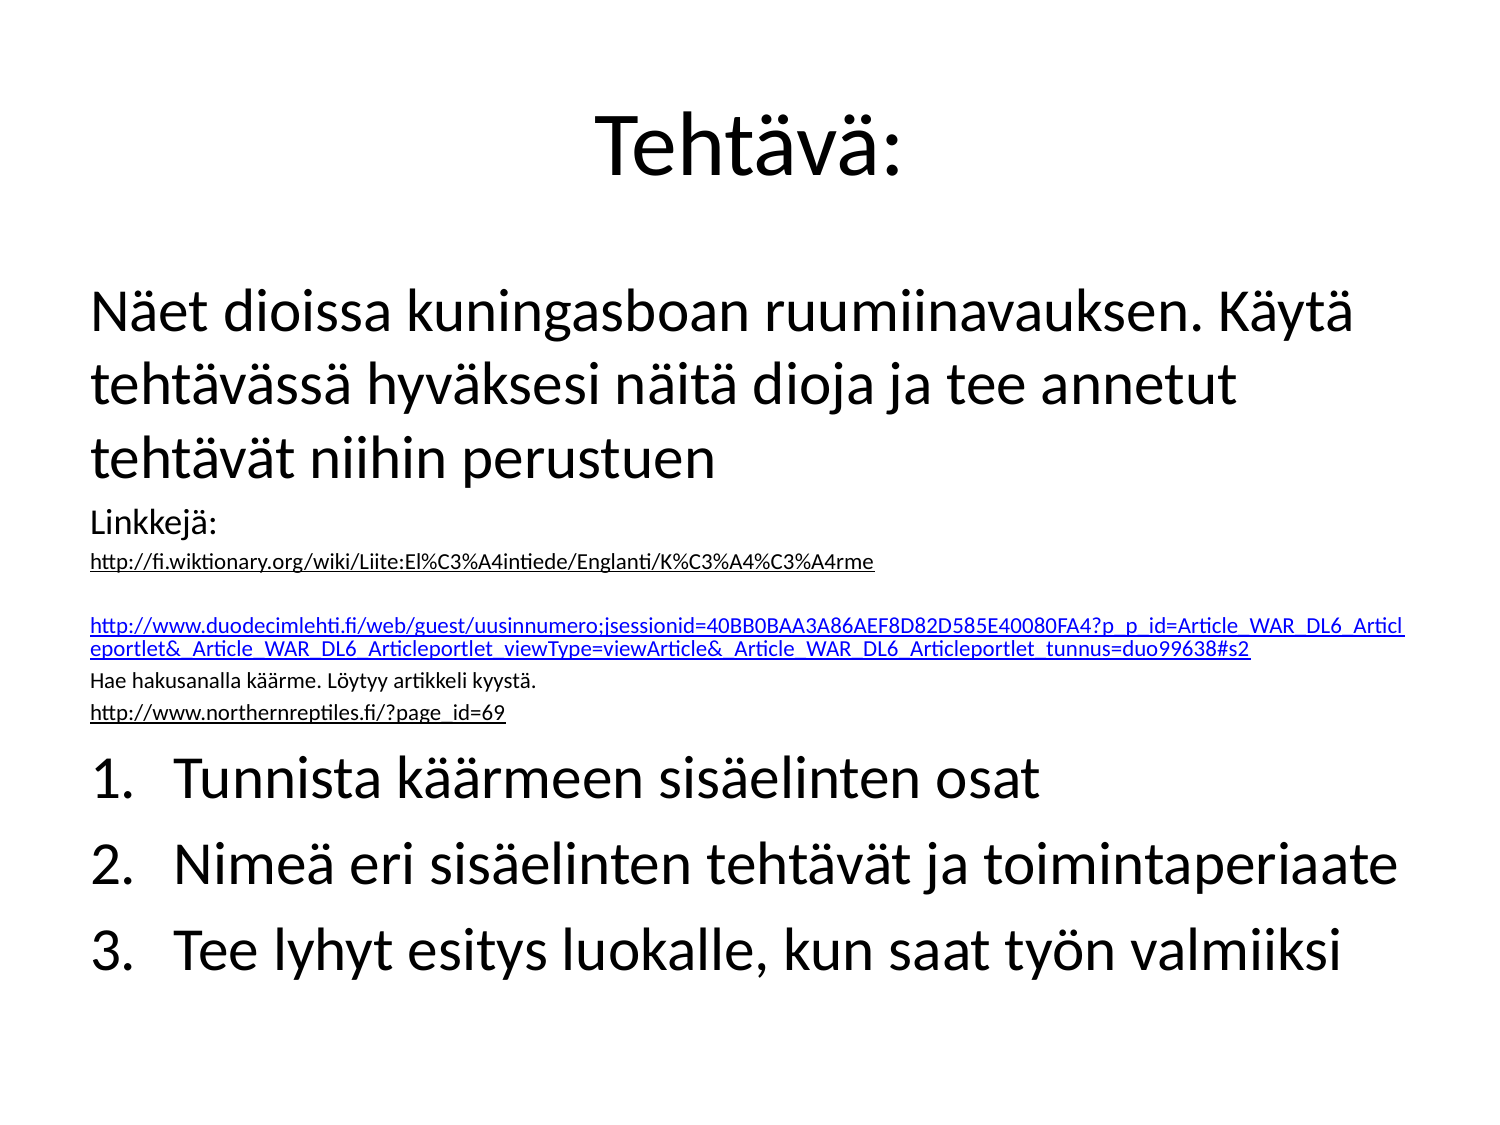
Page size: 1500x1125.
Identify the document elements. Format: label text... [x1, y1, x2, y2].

list Näet dioissa kuningasboan ruumiinavauksen. Käytä tehtävässä hyväksesi näitä dioja ja tee annetut tehtävät niihin perustuen Linkkejä: http://fi.wiktionary.org/wiki/Liite:El%C3%A4intiede/Englanti/K%C3%A4%C3%A4rme http://www.duodecimlehti.fi/web/guest/uusinnumero;jsessionid=40BB0BAA3A86AEF8D82D585E40080FA4?p_p_id=Article_WAR_DL6_Articleportlet&_Article_WAR_DL6_Articleportlet_viewType=viewArticle&_Article_WAR_DL6_Articleportlet_tunnus=duo99638#s2 Hae hakusanalla käärme. Löytyy artikkeli kyystä. http://www.northernreptiles.fi/?page_id=69 Tunnista käärmeen sisäelinten osat Nimeä eri sisäelinten tehtävät ja toimintaperiaate Tee lyhyt esitys luokalle, kun saat työn valmiiksi [75, 262, 1425, 1005]
title Tehtävä: [75, 45, 1425, 233]
